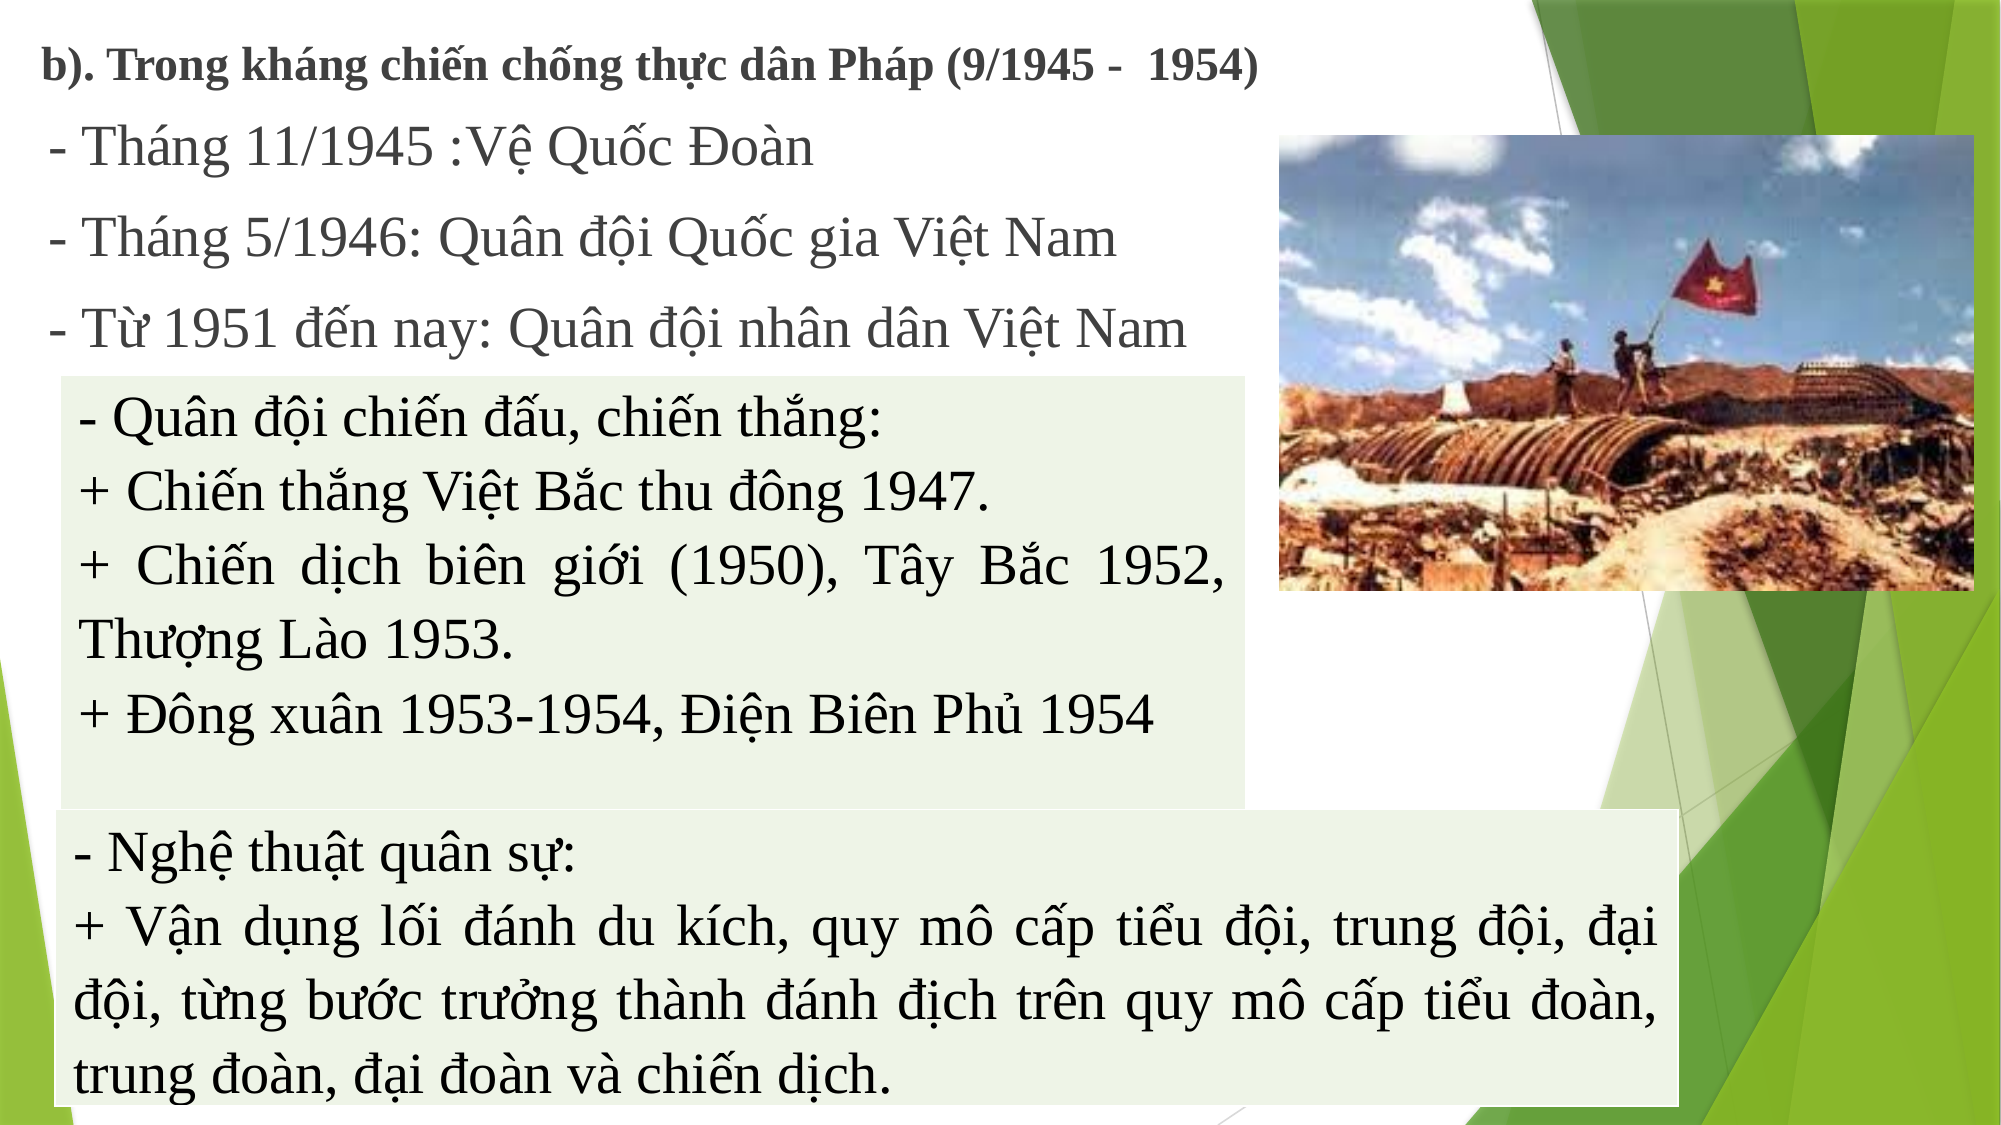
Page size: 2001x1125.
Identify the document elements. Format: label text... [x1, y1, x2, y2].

table_header - Nghệ thuật quân sự: + Vận dụng lối đánh du kích, quy mô cấp tiểu đội, trung đội, đại đội, từng bước trưởng thành đánh địch trên quy mô cấp tiểu đoàn, trung đoàn, đại đoàn và chiến dịch. [56, 810, 1677, 1105]
picture [1279, 135, 1975, 592]
text_box - Tháng 11/1945 :Vệ Quốc Đoàn - Tháng 5/1946: Quân đội Quốc gia Việt Nam - Từ 1951 đến nay: Quân đội nhân dân Việt Nam [33, 99, 1246, 400]
text_box b). Trong kháng chiến chống thực dân Pháp (9/1945 - 1954) [26, 24, 1523, 136]
table_header - Quân đội chiến đấu, chiến thắng: + Chiến thắng Việt Bắc thu đông 1947. + Chiến dịch biên giới (1950), Tây Bắc 1952, Thượng Lào 1953. + Đông xuân 1953-1954, Điện Biên Phủ 1954 [61, 376, 1245, 809]
